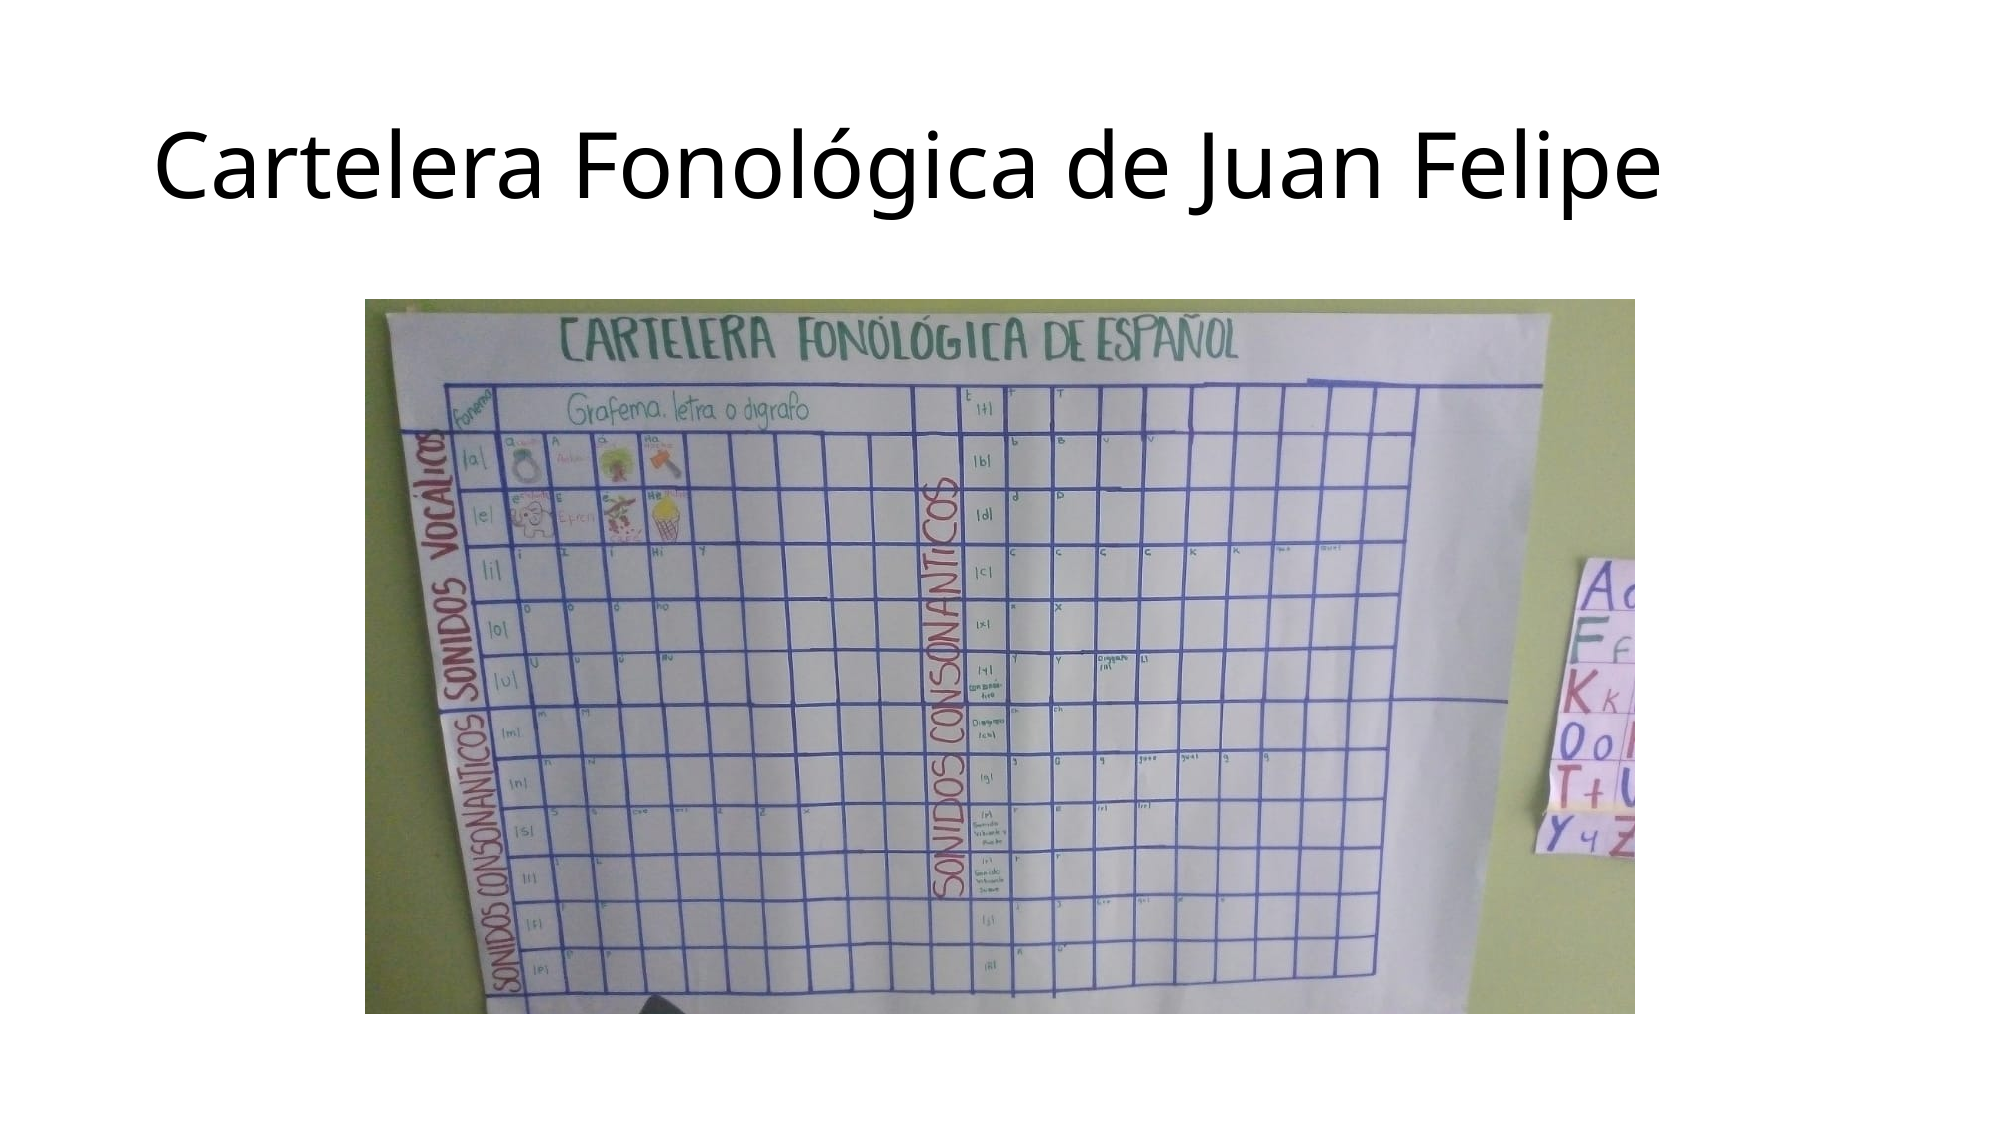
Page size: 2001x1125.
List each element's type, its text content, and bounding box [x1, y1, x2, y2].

title Cartelera Fonológica de Juan Felipe [137, 59, 1863, 278]
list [365, 299, 1635, 1014]
